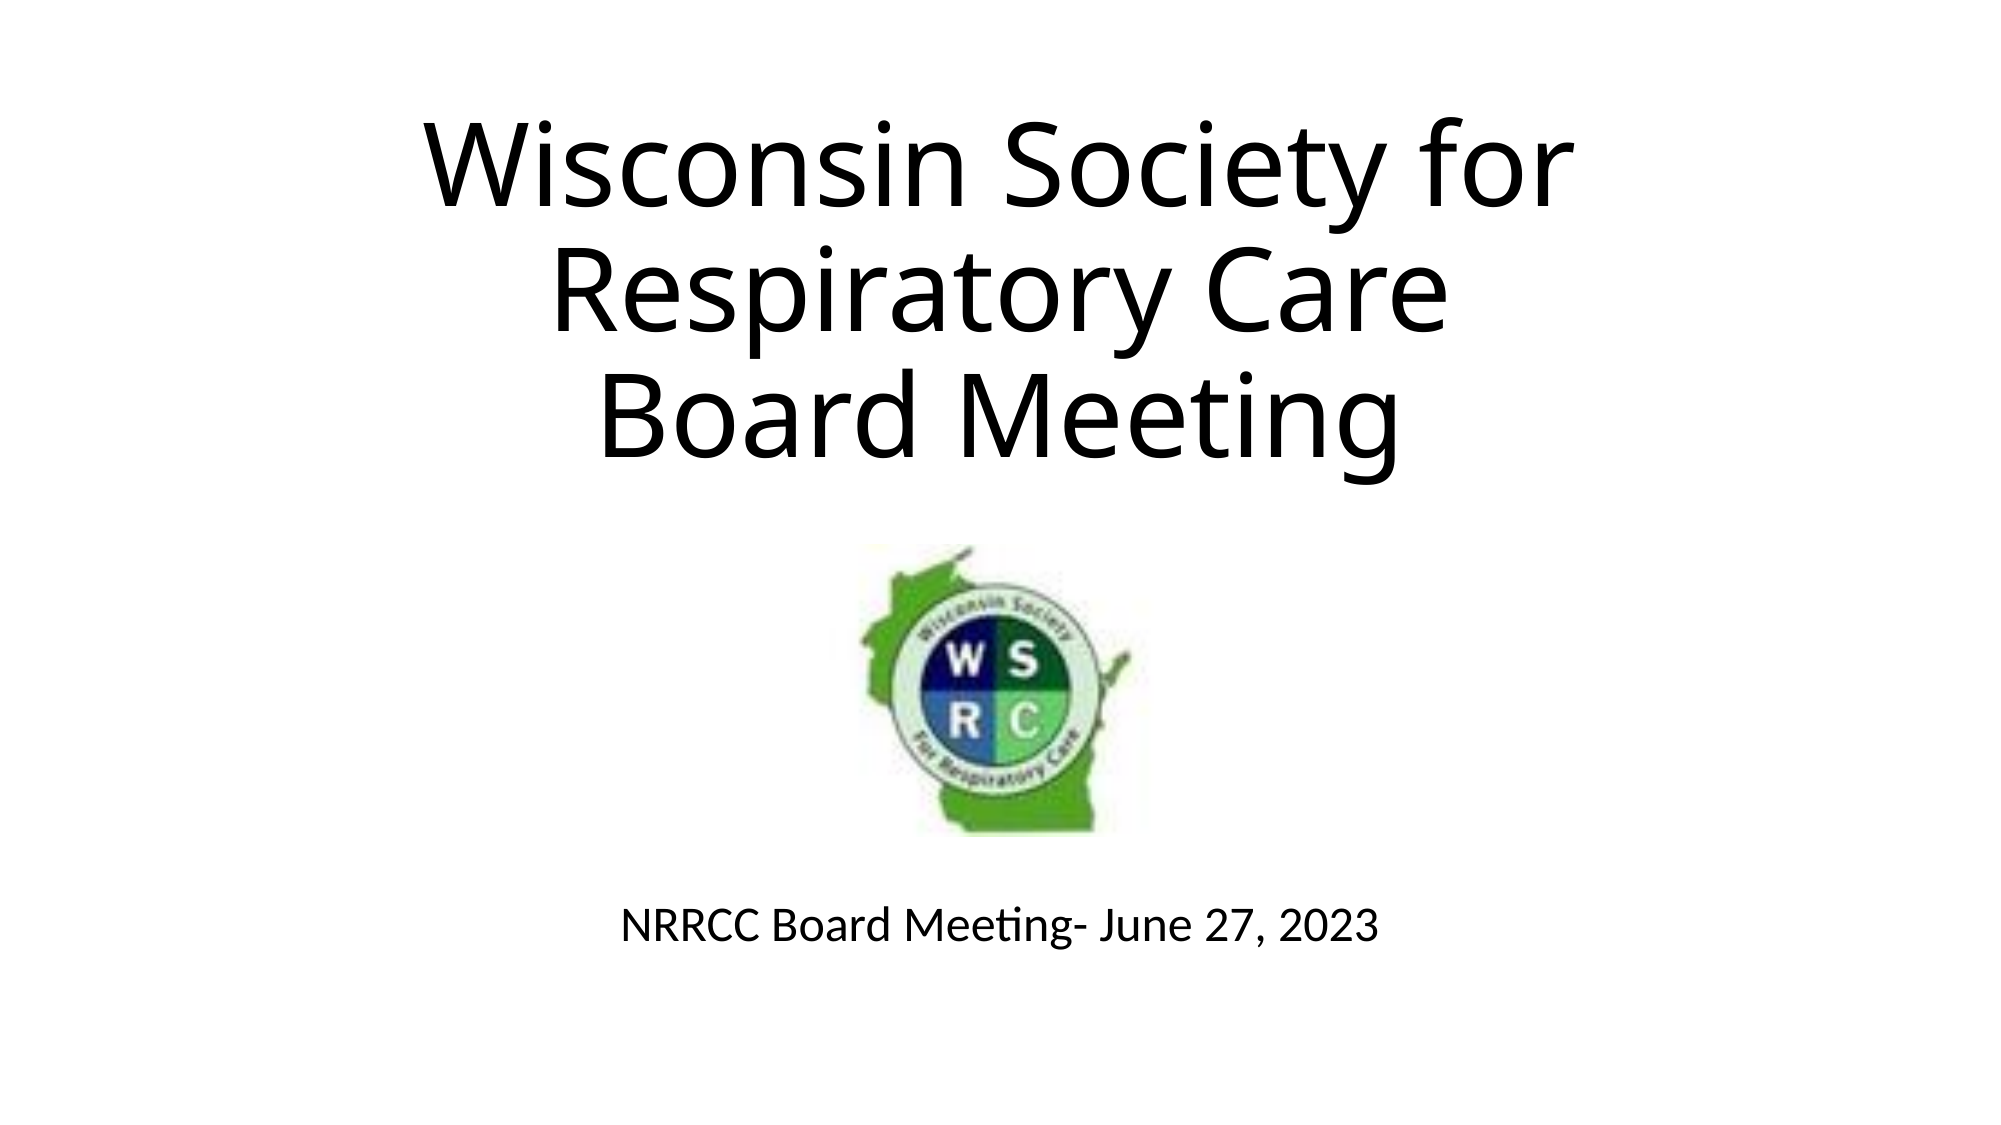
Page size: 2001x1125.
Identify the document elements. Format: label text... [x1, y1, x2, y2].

picture [803, 544, 1197, 837]
title Wisconsin Society for Respiratory Care Board Meeting [249, 98, 1750, 490]
subtitle NRRCC Board Meeting- June 27, 2023 [249, 890, 1750, 1125]
